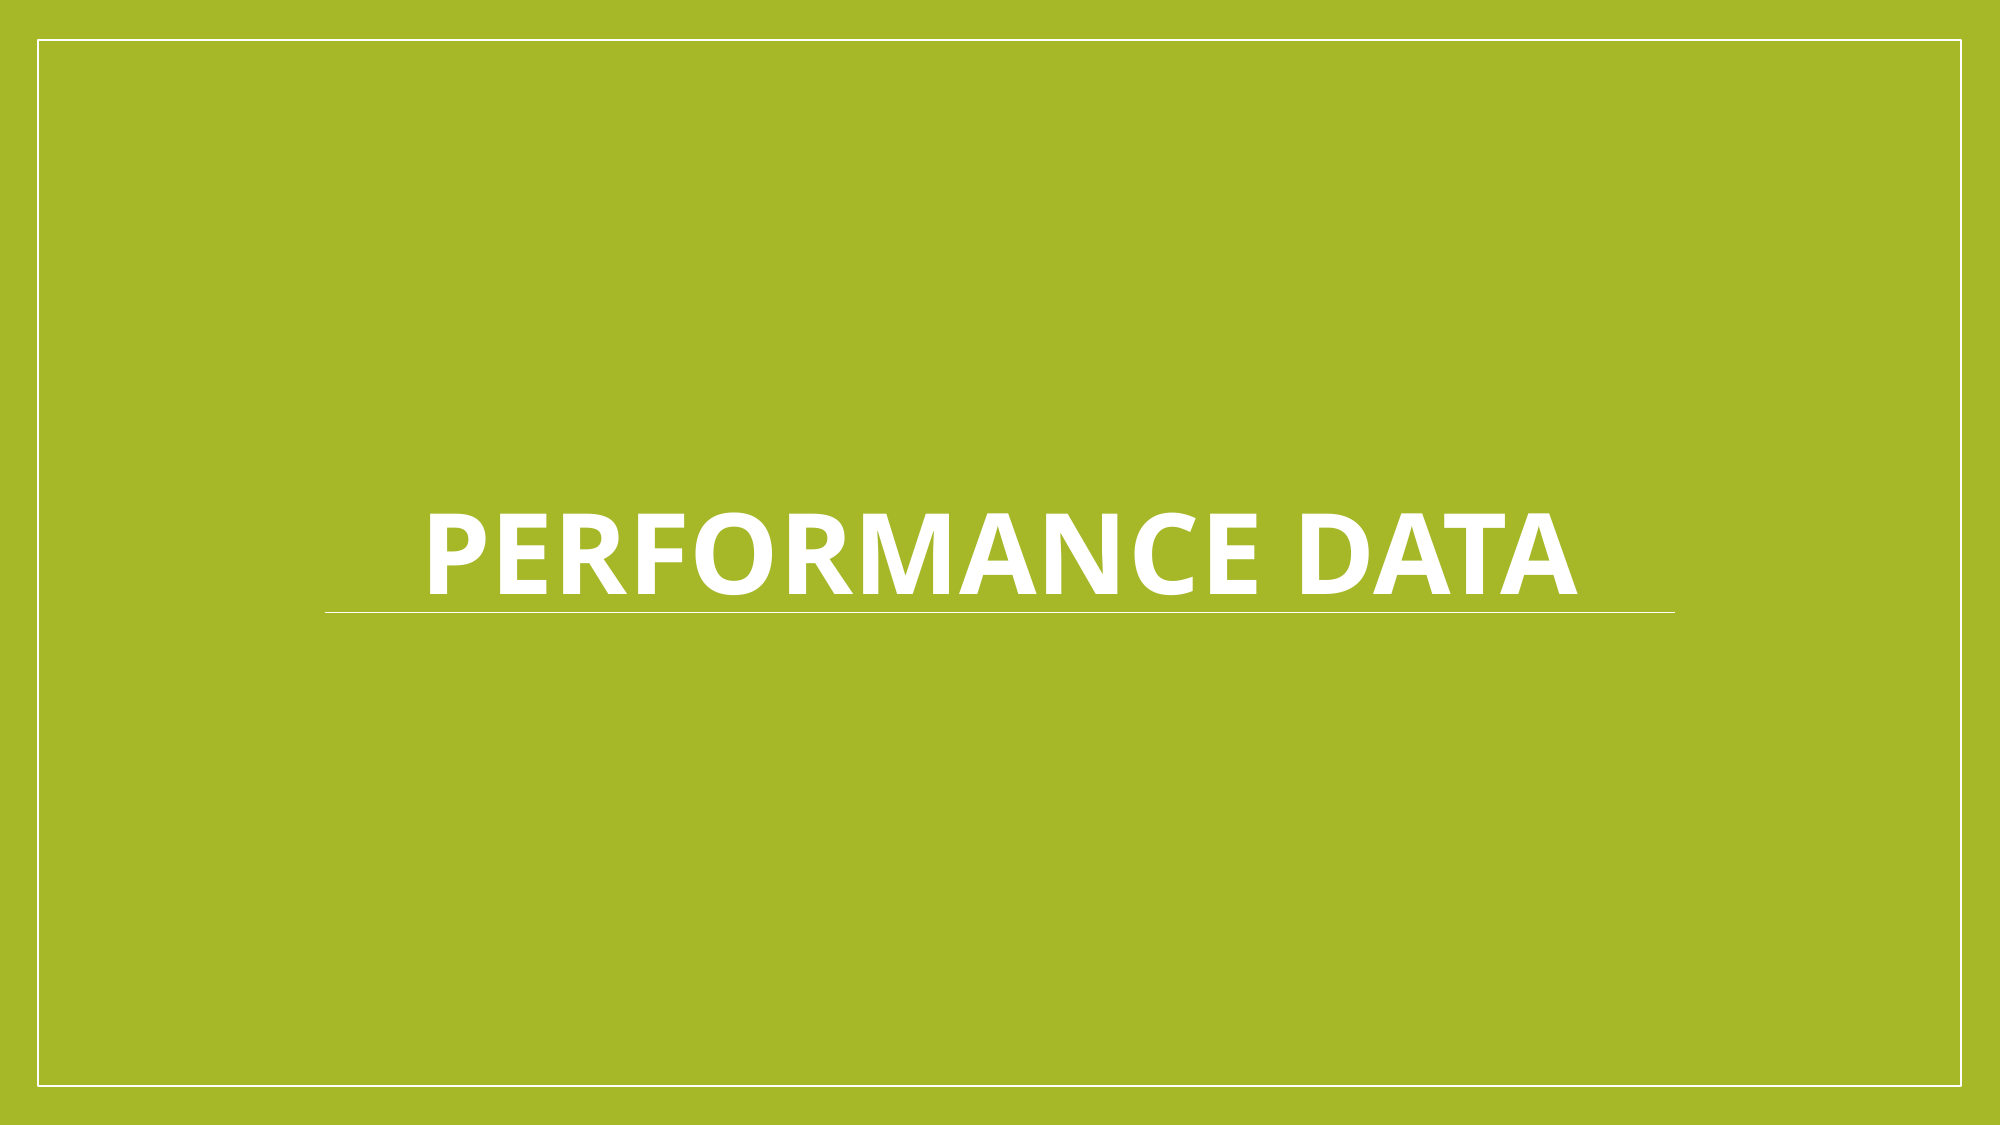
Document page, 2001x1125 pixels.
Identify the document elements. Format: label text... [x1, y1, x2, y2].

title Performance data [182, 144, 1818, 625]
